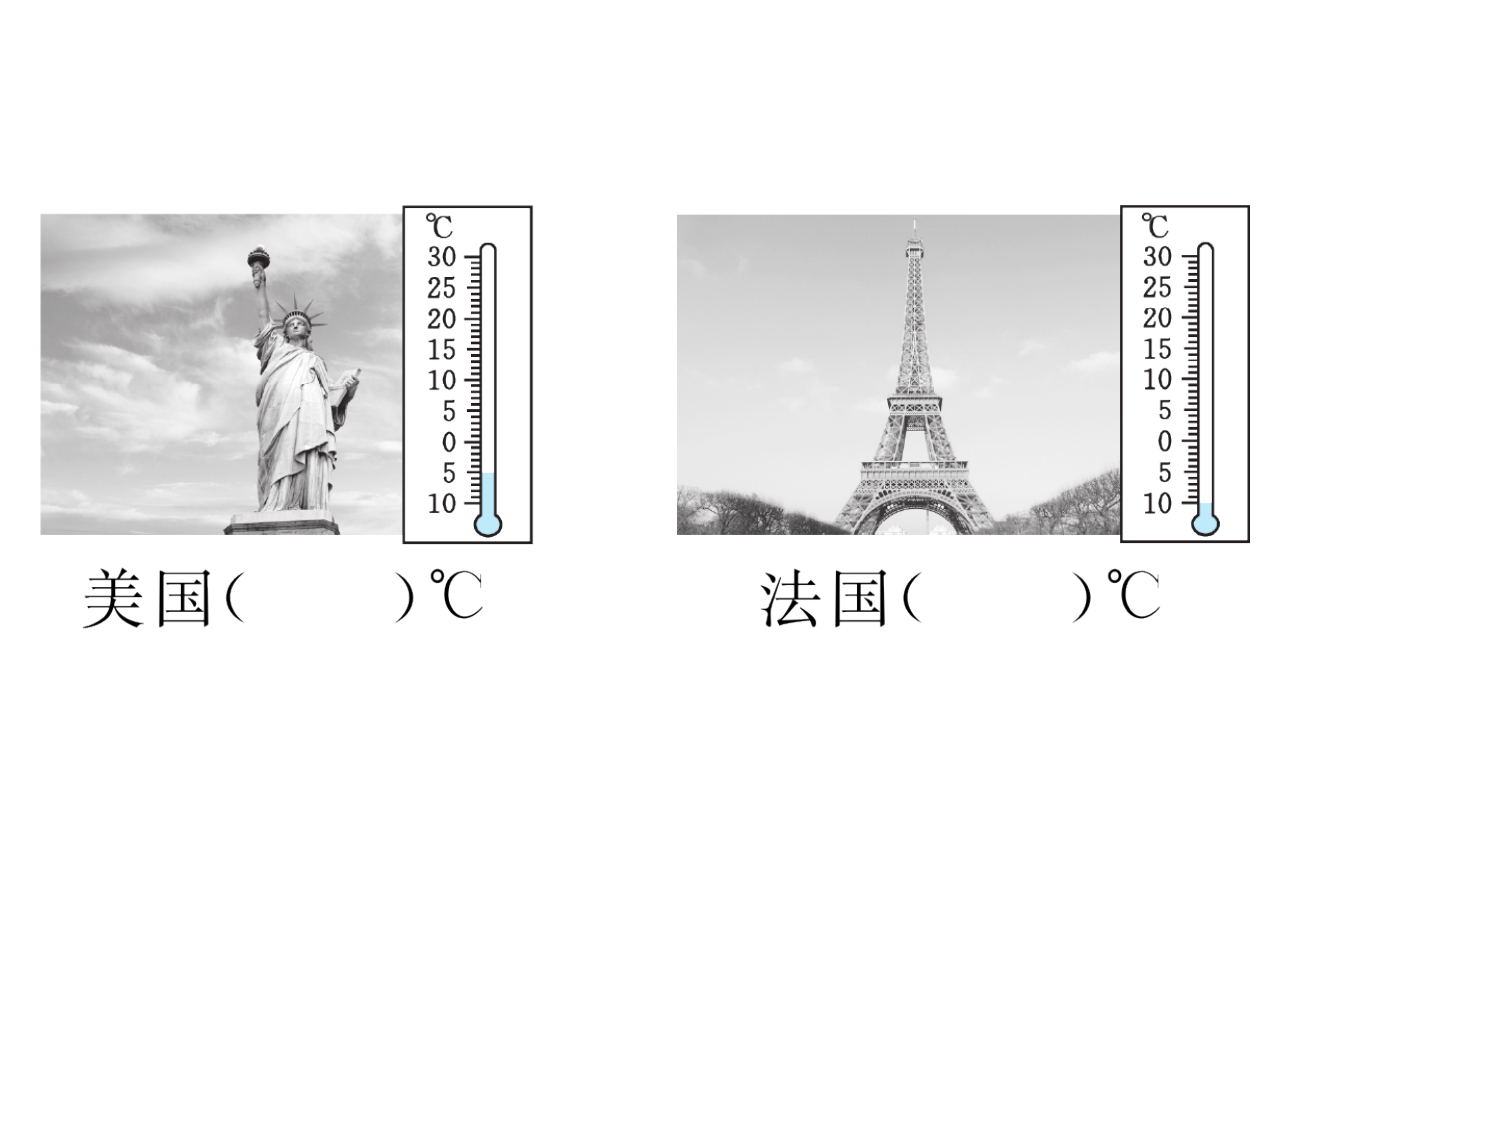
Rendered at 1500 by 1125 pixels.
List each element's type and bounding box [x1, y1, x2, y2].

picture [35, 177, 1453, 663]
